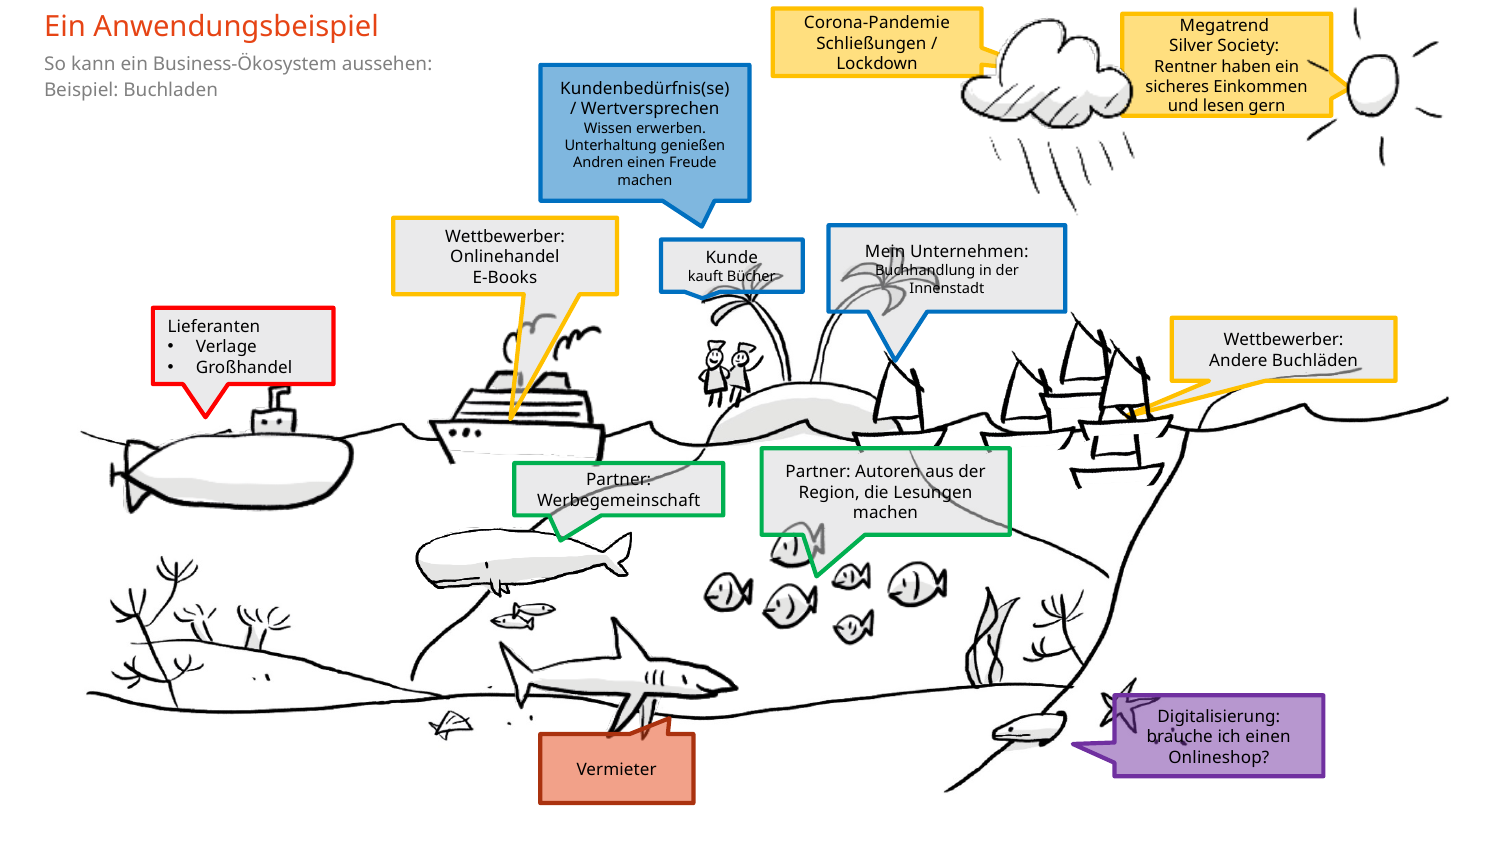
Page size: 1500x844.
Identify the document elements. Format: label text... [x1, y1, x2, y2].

text_box Lieferanten Verlage Großhandel [150, 305, 336, 366]
text_box So kann ein Business-Ökosystem aussehen: Beispiel: Buchladen [29, 43, 486, 122]
text_box Partner: Werbegemeinschaft [512, 460, 726, 518]
text_box Partner: Autoren aus der Region, die Lesungen machen [759, 446, 1012, 537]
text_box Megatrend Silver Society: Rentner haben ein sicheres Einkommen und lesen gern [1153, 11, 1280, 118]
text_box Digitalisierung: brauche ich einen Onlineshop? [1070, 693, 1326, 779]
text_box Kunde kauft Bücher [658, 237, 805, 301]
text_box Kundenbedürfnis(se) / Wertversprechen Wissen erwerben. Unterhaltung genießen Andren einen Freude machen [538, 62, 752, 229]
text_box Corona-Pandemie Schließungen / Lockdown [770, 6, 947, 79]
text_box Wettbewerber: Onlinehandel E-Books [391, 215, 620, 306]
picture [0, 0, 1498, 832]
text_box Wettbewerber: Andere Buchläden [1169, 315, 1398, 403]
text_box Mein Unternehmen: Buchhandlung in der Innenstadt [826, 223, 1068, 343]
text_box Vermieter [538, 766, 696, 806]
text_box Ein Anwendungsbeispiel [29, 0, 1276, 68]
